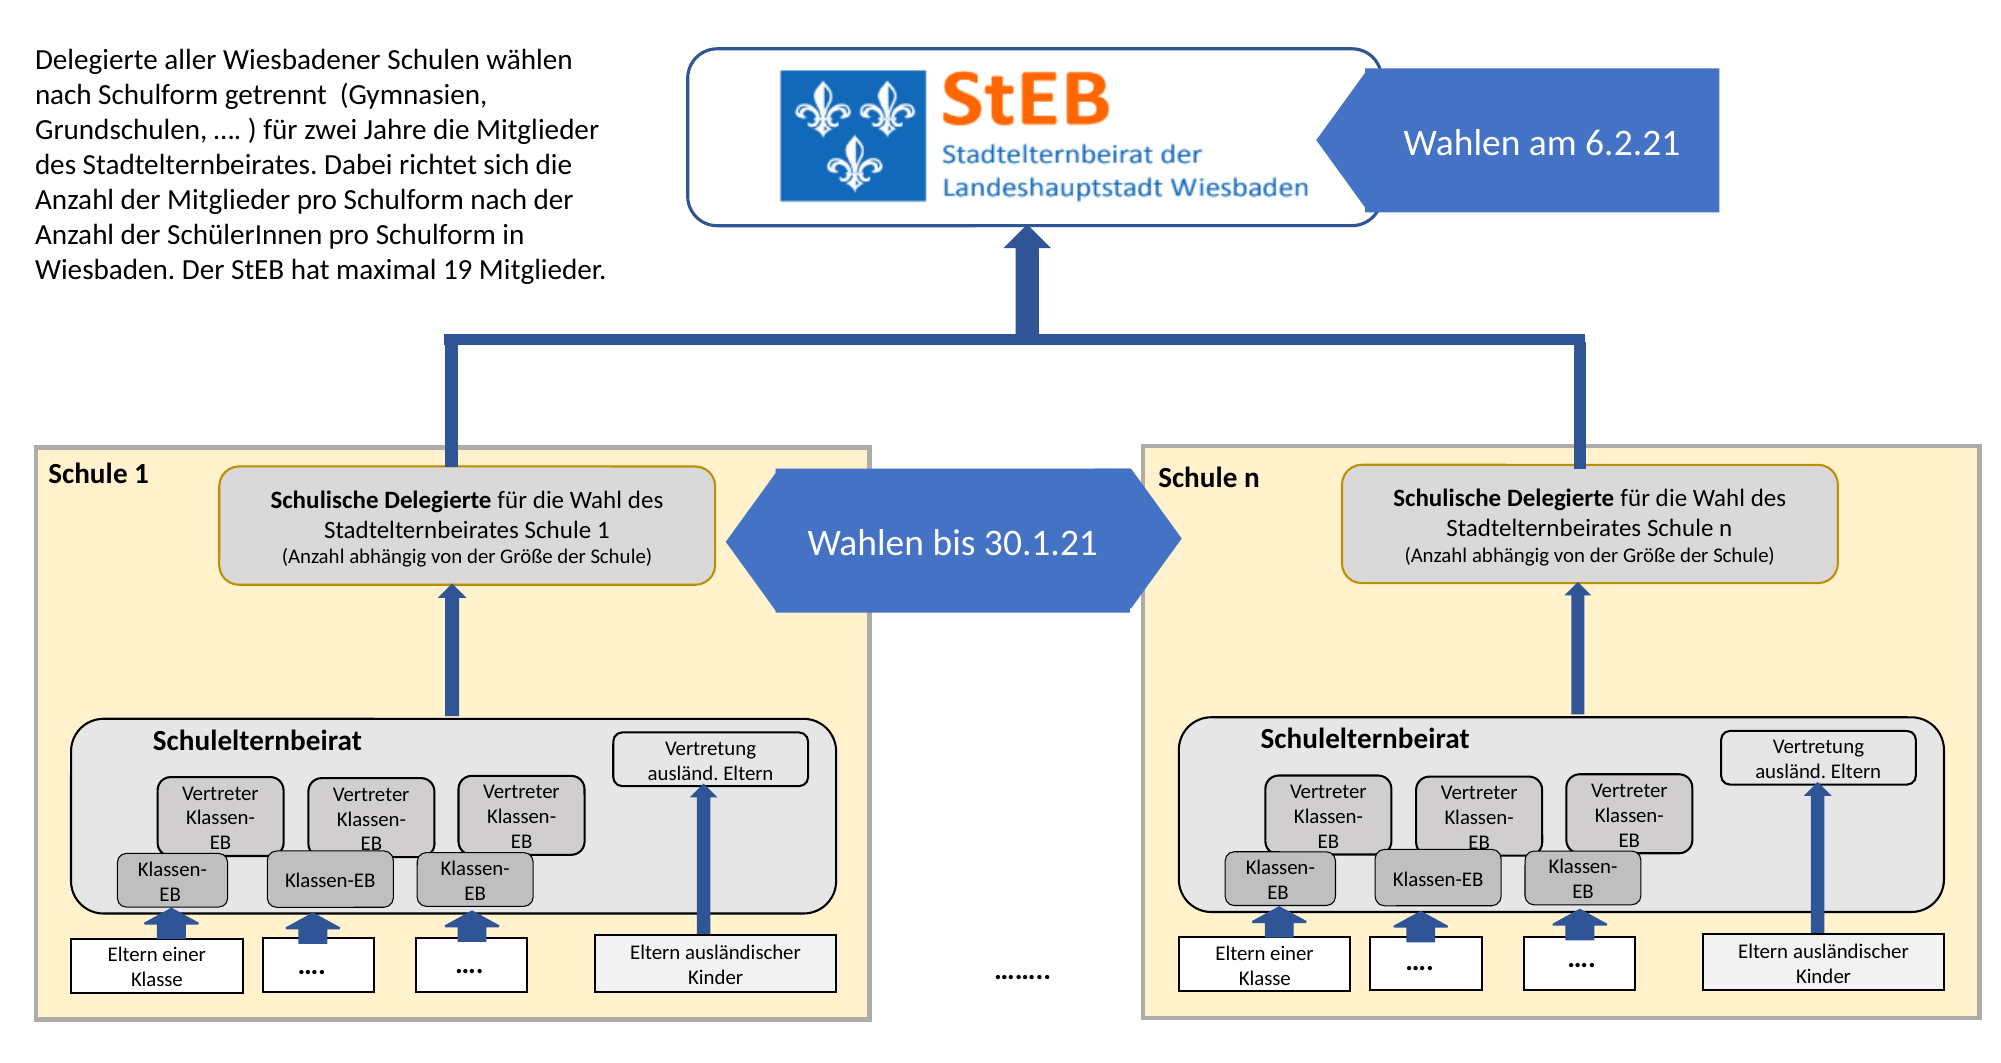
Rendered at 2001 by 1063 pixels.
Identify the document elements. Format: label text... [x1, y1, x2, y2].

text_box …. [440, 937, 499, 987]
picture [775, 66, 1323, 210]
text_box Vertreter Klassen-EB [156, 776, 285, 858]
text_box Schulelternbeirat [1245, 712, 1486, 762]
text_box Klassen-EB [416, 851, 535, 908]
text_box Wahlen bis 30.1.21 [775, 468, 1131, 614]
text_box [262, 937, 375, 993]
text_box [1393, 910, 1449, 934]
text_box [1323, 69, 1405, 212]
text_box Eltern einer Klasse [1178, 936, 1351, 992]
text_box …. [1390, 934, 1449, 984]
text_box Schulelternbeirat [138, 713, 378, 764]
text_box Eltern ausländischer Kinder [1702, 933, 1945, 991]
text_box [724, 472, 775, 612]
text_box [69, 717, 838, 915]
text_box Vertreter Klassen-EB [307, 777, 436, 859]
text_box Vertreter Klassen-EB [1415, 775, 1544, 857]
text_box Eltern einer Klasse [70, 938, 244, 994]
text_box Schule 1 [33, 447, 164, 498]
text_box …. [282, 937, 341, 988]
text_box [1003, 224, 1051, 334]
text_box [444, 910, 500, 937]
text_box …. [1552, 930, 1611, 981]
text_box Schule n [1143, 451, 1276, 501]
text_box …….. [979, 942, 1067, 993]
text_box Wahlen am 6.2.21 [1364, 67, 1720, 213]
text_box Delegierte aller Wiesbadener Schulen wählen nach Schulform getrennt (Gymnasien, Grundschulen, …. ) für zwei Jahre die Mitglieder des Stadtelternbeirates. Dabei richtet sich die Anzahl der Mitglieder pro Schulform nach der Anzahl der SchülerInnen pro Schulform in Wiesbaden. Der StEB hat maximal 19 Mitglieder. [20, 33, 649, 293]
text_box Klassen-EB [1224, 850, 1337, 907]
text_box Vertretung ausländ. Eltern [1720, 729, 1917, 786]
text_box Vertreter Klassen-EB [1264, 774, 1393, 856]
text_box [1523, 936, 1636, 991]
text_box [1803, 781, 1832, 933]
text_box Klassen-EB [116, 852, 229, 909]
text_box [285, 912, 341, 937]
text_box [1251, 907, 1307, 938]
text_box Vertreter Klassen-EB [457, 774, 586, 856]
text_box [1369, 936, 1483, 991]
text_box [437, 583, 467, 717]
text_box Schulische Delegierte für die Wahl des Stadtelternbeirates Schule 1 (Anzahl abhängig von der Größe der Schule) [218, 465, 717, 586]
text_box [689, 783, 718, 934]
text_box [1177, 716, 1946, 914]
text_box Eltern ausländischer Kinder [594, 934, 837, 993]
text_box [444, 334, 1585, 345]
text_box [35, 446, 871, 1021]
text_box [1093, 467, 1183, 610]
text_box Vertreter Klassen-EB [1565, 773, 1694, 855]
text_box Klassen-EB [1523, 850, 1642, 906]
text_box [144, 909, 199, 940]
text_box [686, 47, 1381, 227]
text_box Vertretung ausländ. Eltern [612, 731, 810, 788]
text_box Klassen-EB [1374, 848, 1503, 907]
text_box Schulische Delegierte für die Wahl des Stadtelternbeirates Schule n (Anzahl abhängig von der Größe der Schule) [1340, 463, 1839, 585]
text_box [1552, 908, 1608, 930]
text_box [415, 937, 528, 993]
text_box [1564, 582, 1592, 715]
text_box Klassen-EB [266, 849, 395, 909]
text_box [1142, 445, 1980, 1019]
